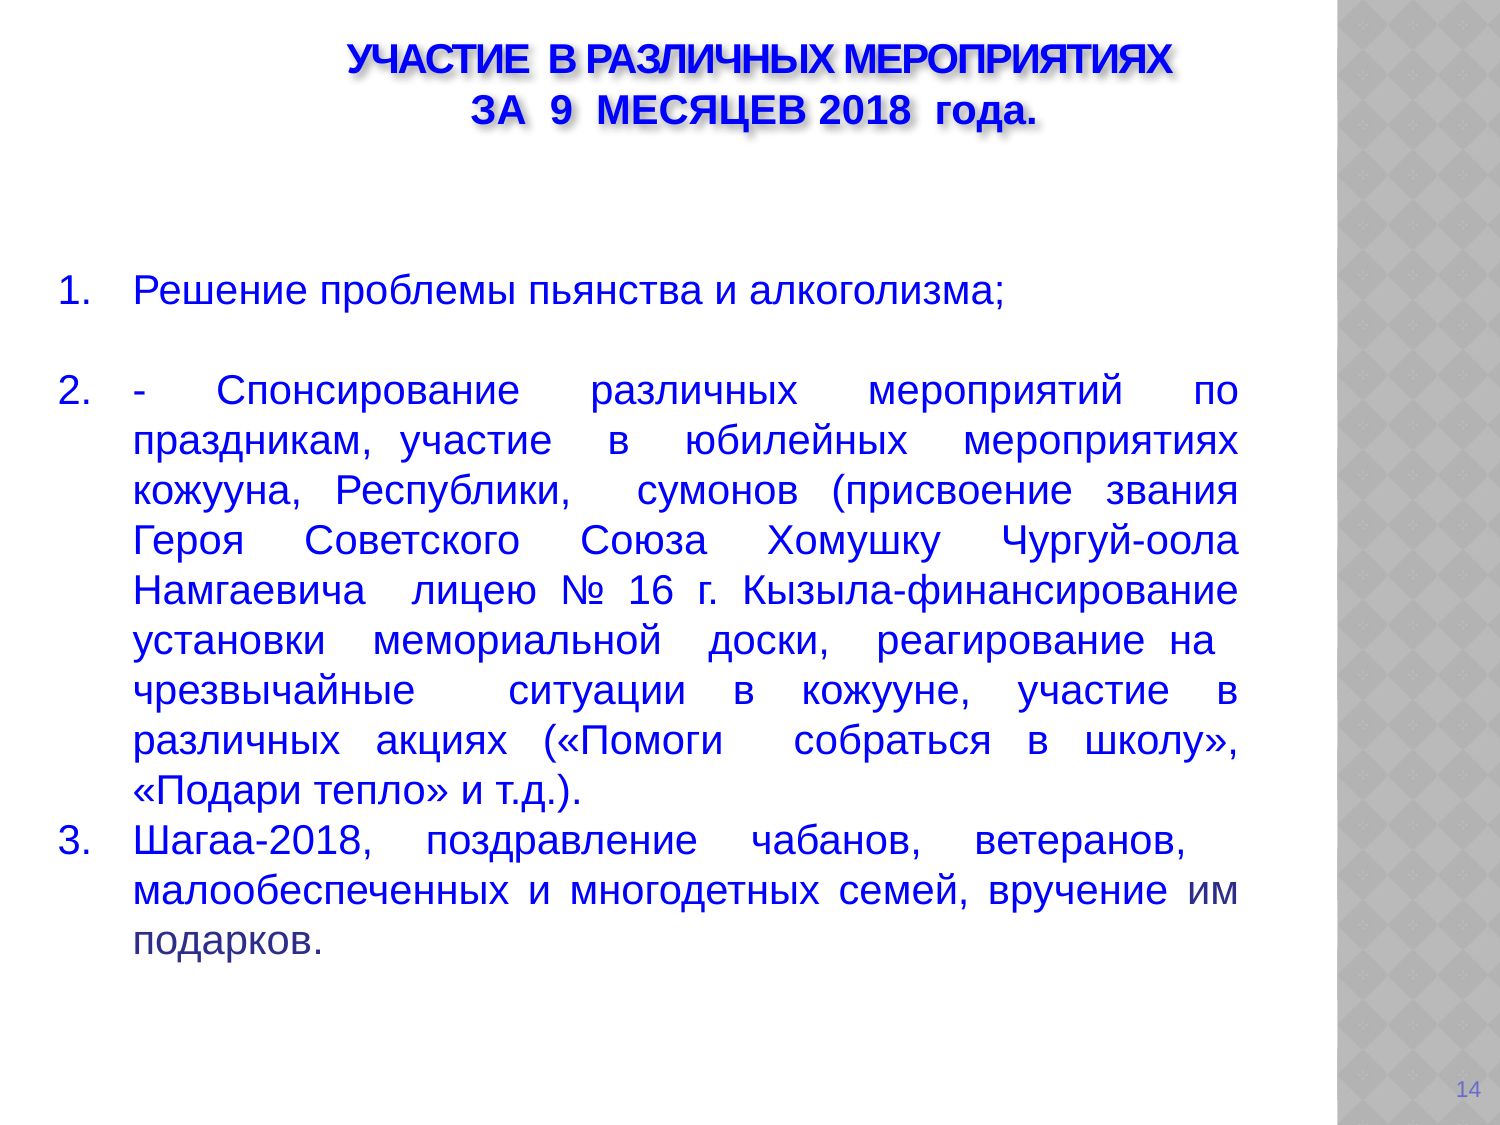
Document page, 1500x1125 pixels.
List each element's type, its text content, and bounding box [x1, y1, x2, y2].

slide_number 14 [1443, 1024, 1482, 1103]
text_box Решение проблемы пьянства и алкоголизма; - Спонсирование различных мероприятий по праздникам, участие в юбилейных мероприятиях кожууна, Республики, сумонов (присвоение звания Героя Советского Союза Хомушку Чургуй-оола Намгаевича лицею № 16 г. Кызыла-финансирование установки мемориальной доски, реагирование на чрезвычайные ситуации в кожууне, участие в различных акциях («Помоги собраться в школу», «Подари тепло» и т.д.). Шагаа-2018, поздравление чабанов, ветеранов, малообеспеченных и многодетных семей, вручение им подарков. [42, 255, 1254, 971]
text_box УЧАСТИЕ в РАЗЛИЧНЫХ МЕрОПРИЯТИЯХ ЗА 9 МЕСЯЦЕВ 2018 года. [47, 18, 1473, 146]
